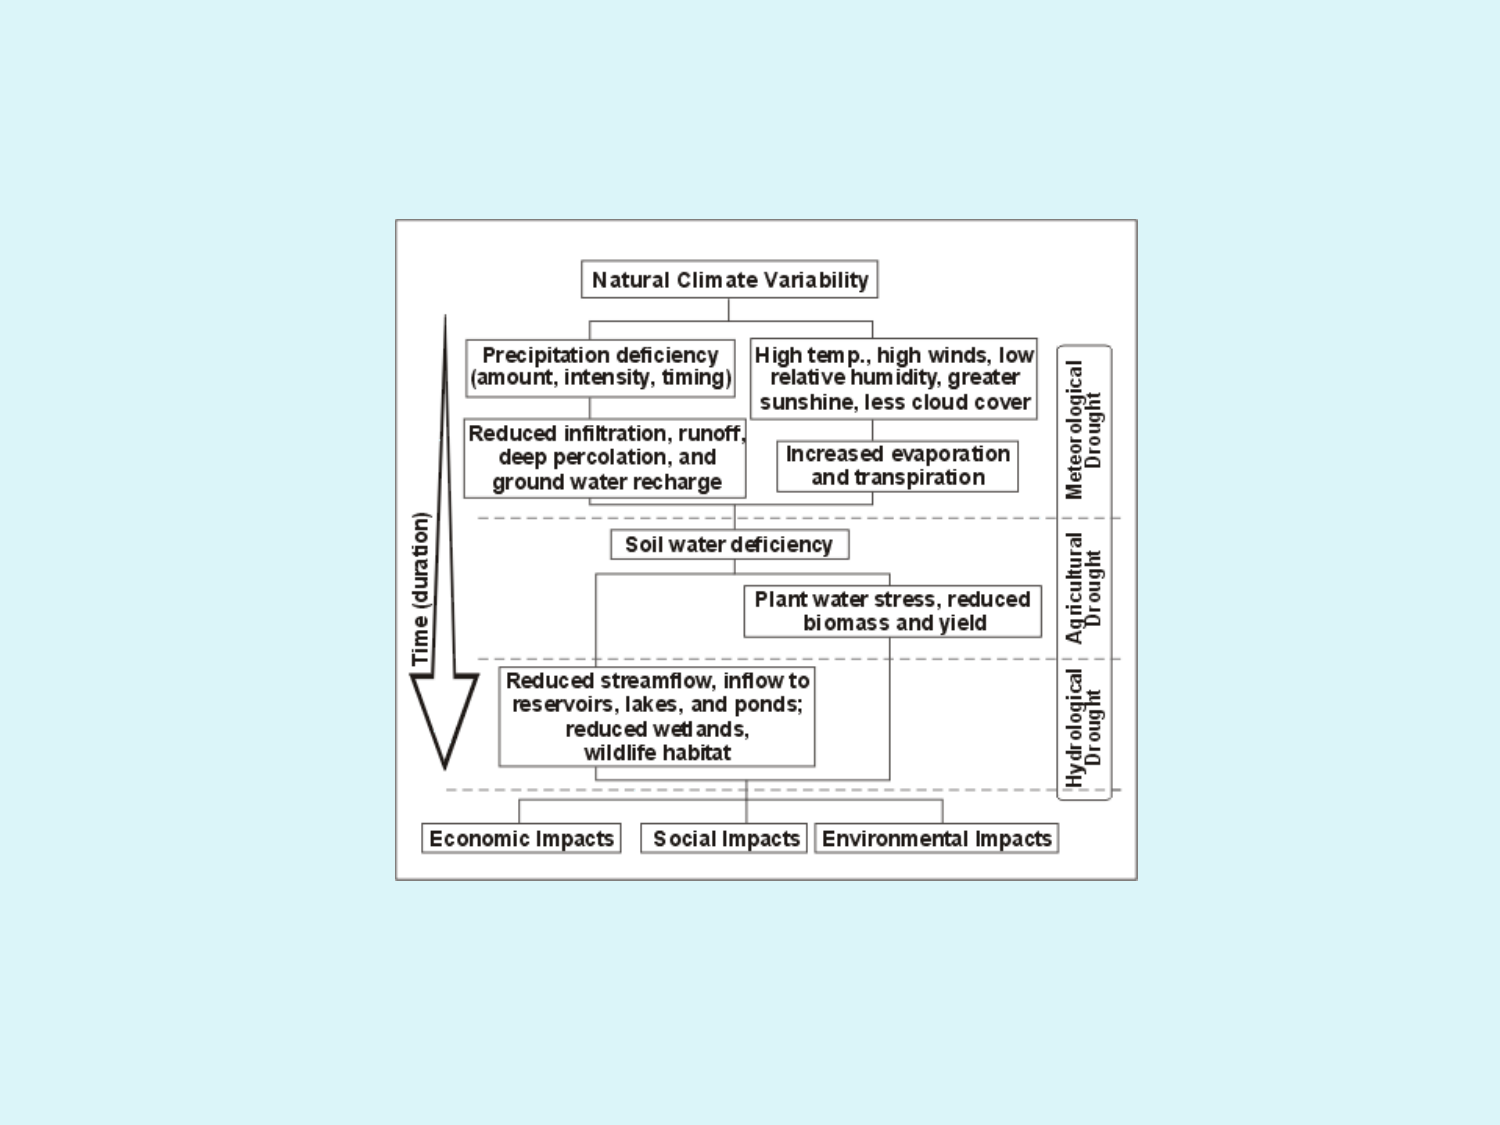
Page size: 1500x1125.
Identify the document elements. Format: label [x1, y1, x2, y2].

picture [395, 219, 1138, 882]
